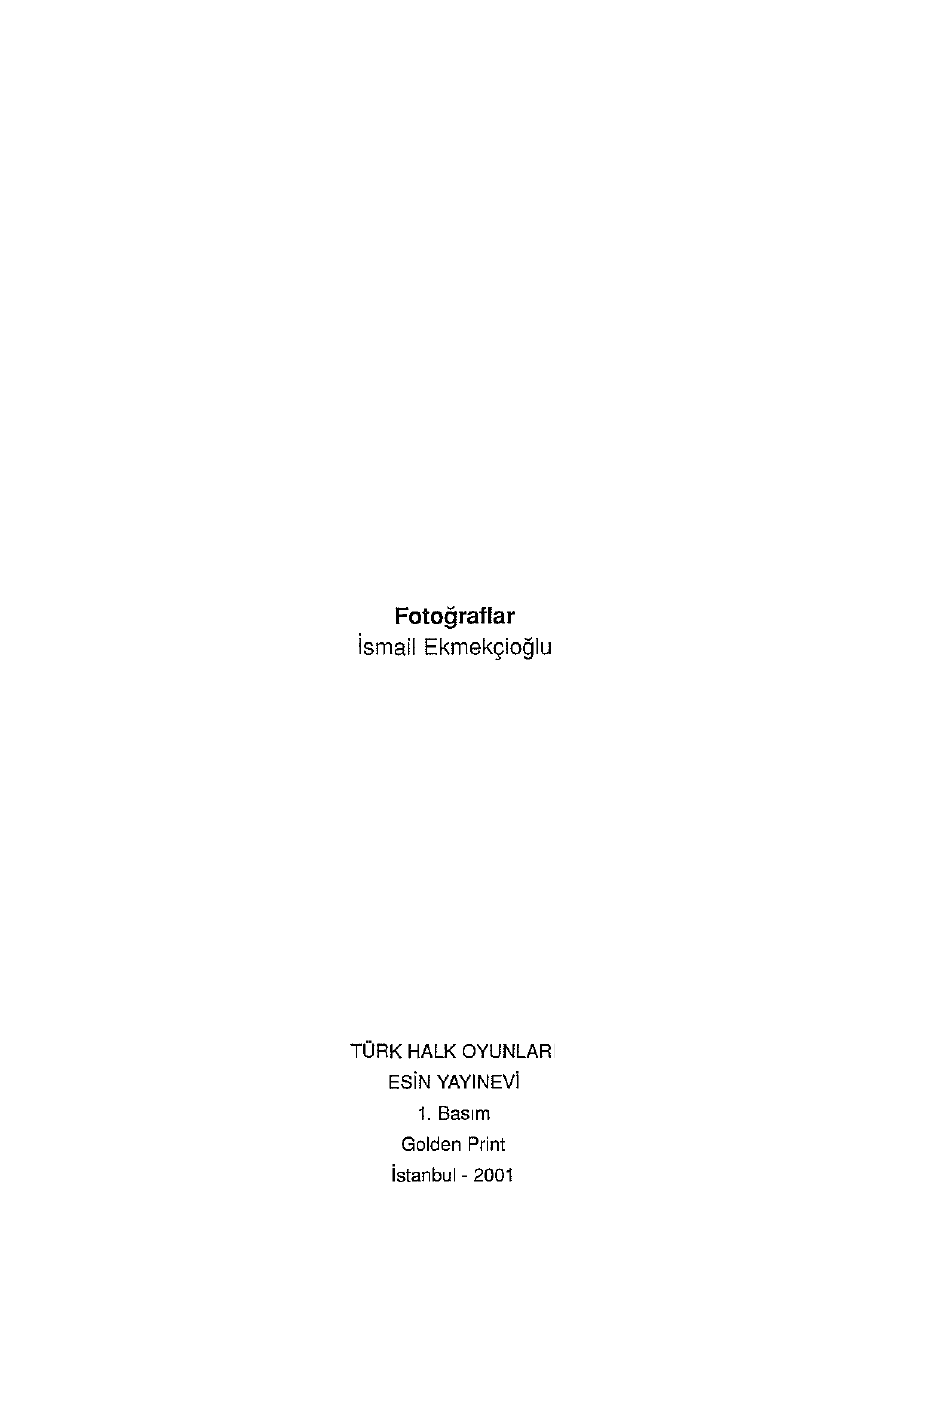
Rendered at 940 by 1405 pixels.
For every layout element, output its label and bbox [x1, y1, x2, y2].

text_box [350, 606, 555, 1182]
